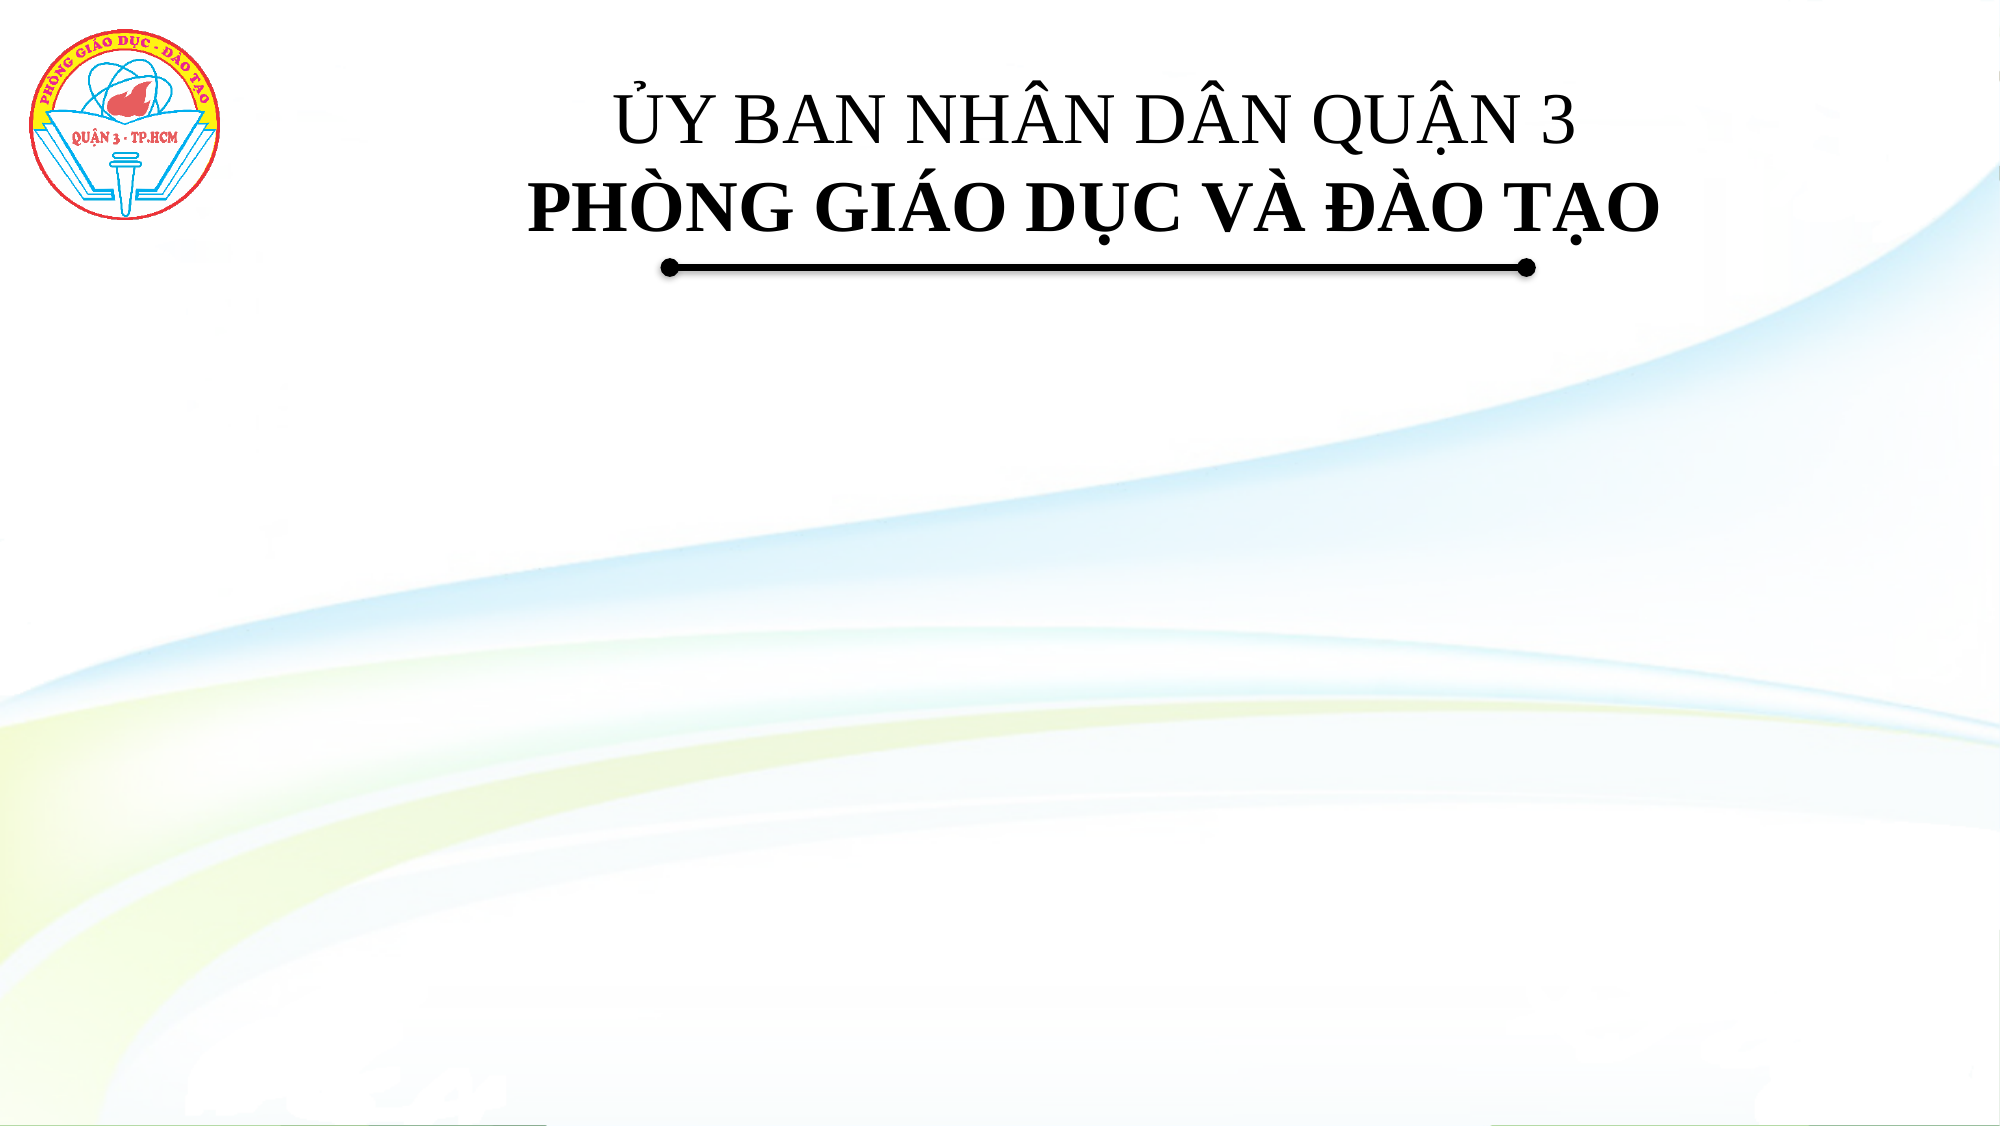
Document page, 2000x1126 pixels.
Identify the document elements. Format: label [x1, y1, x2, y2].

picture [0, 0, 2000, 1126]
list [29, 28, 220, 220]
